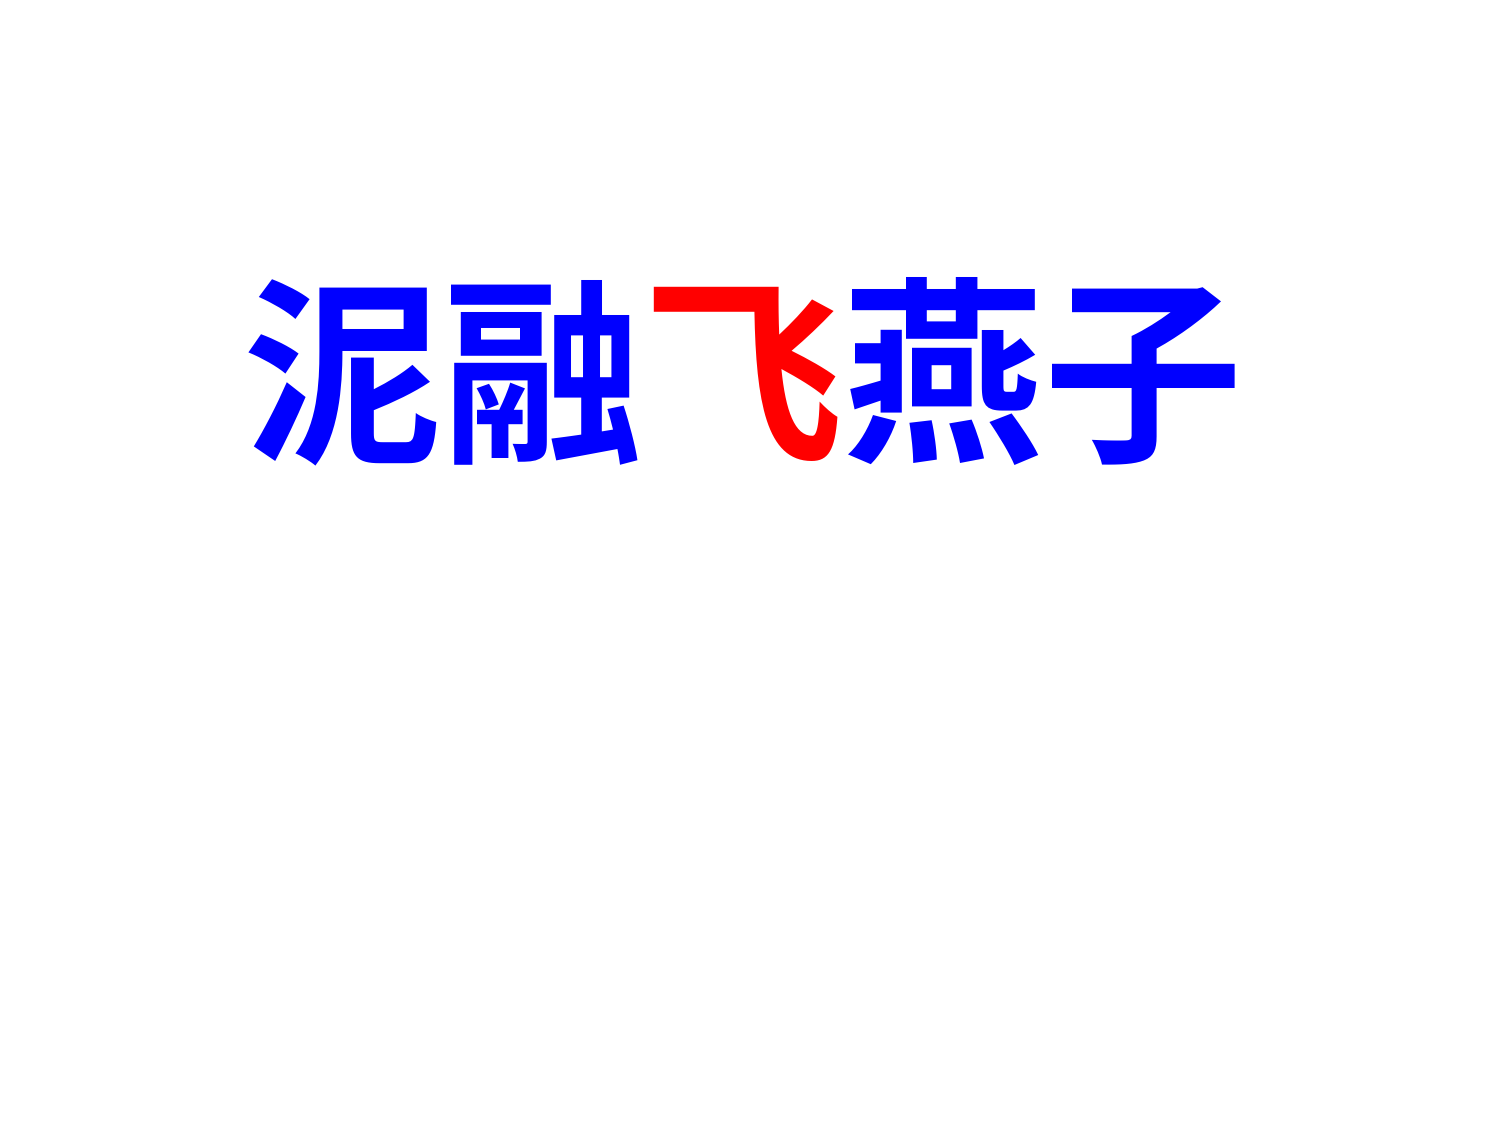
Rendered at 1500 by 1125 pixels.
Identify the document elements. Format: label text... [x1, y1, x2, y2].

subtitle 泥融飞燕子 [0, 0, 1500, 1125]
